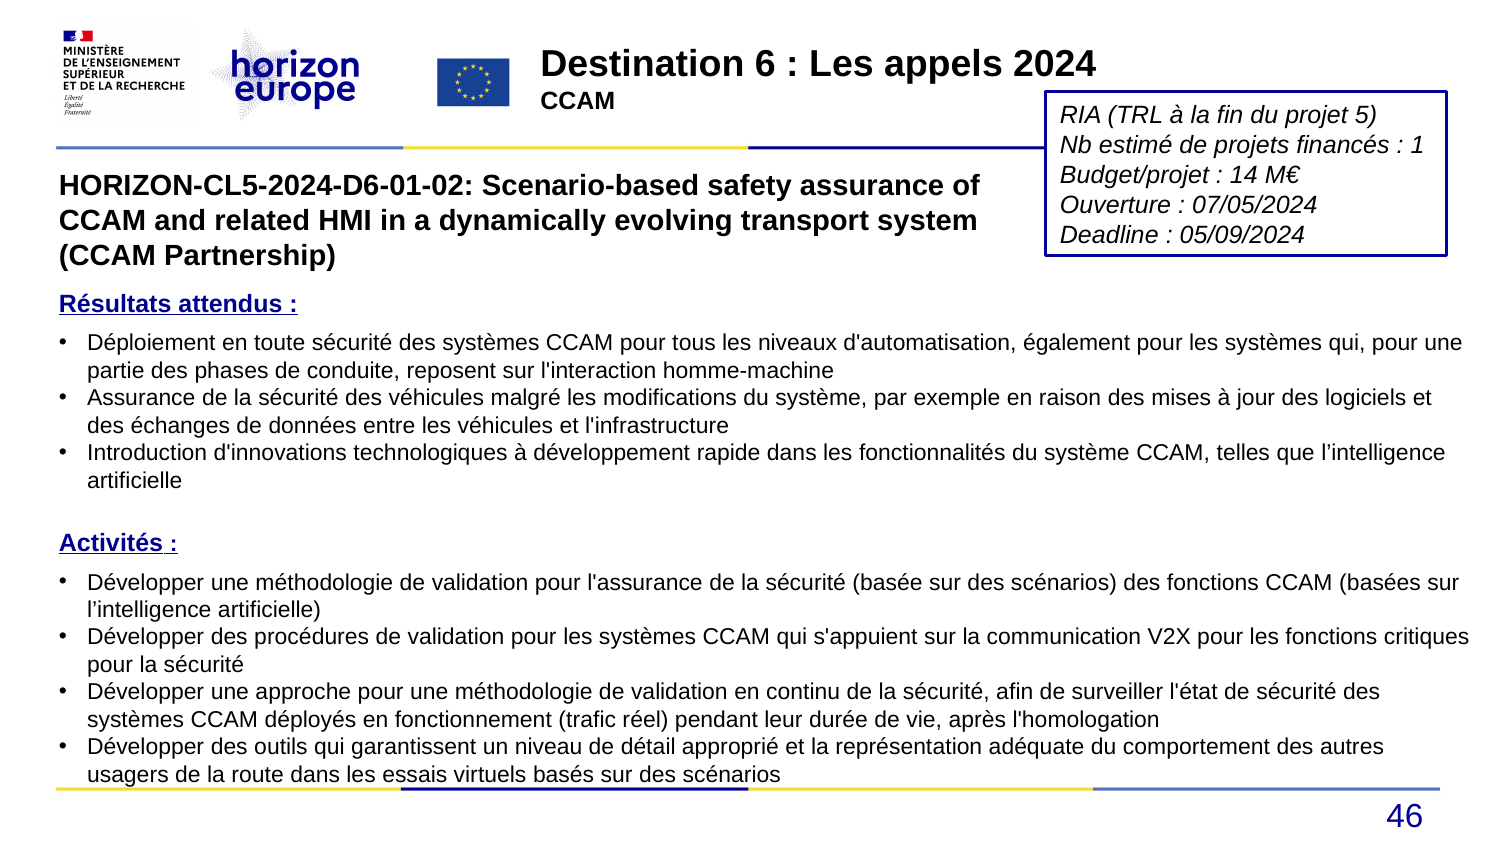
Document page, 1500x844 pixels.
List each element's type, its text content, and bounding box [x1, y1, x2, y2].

text_box Résultats attendus : Déploiement en toute sécurité des systèmes CCAM pour tous les niveaux d'automatisation, également pour les systèmes qui, pour une partie des phases de conduite, reposent sur l'interaction homme-machine Assurance de la sécurité des véhicules malgré les modifications du système, par exemple en raison des mises à jour des logiciels et des échanges de données entre les véhicules et l'infrastructure Introduction d'innovations technologiques à développement rapide dans les fonctionnalités du système CCAM, telles que l’intelligence artificielle Activités : Développer une méthodologie de validation pour l'assurance de la sécurité (basée sur des scénarios) des fonctions CCAM (basées sur l’intelligence artificielle) Développer des procédures de validation pour les systèmes CCAM qui s'appuient sur la communication V2X pour les fonctions critiques pour la sécurité Développer une approche pour une méthodologie de validation en continu de la sécurité, afin de surveiller l'état de sécurité des systèmes CCAM déployés en fonctionnement (trafic réel) pendant leur durée de vie, après l'homologation Développer des outils qui garantissent un niveau de détail approprié et la représentation adéquate du comportement des autres usagers de la route dans les essais virtuels basés sur des scénarios [59, 283, 1472, 836]
text_box Destination 6 : Les appels 2024 CCAM [525, 32, 1472, 122]
picture [0, 0, 1499, 844]
slide_number 46 [1246, 786, 1438, 844]
list HORIZON-CL5-2024-D6-01-02: Scenario-based safety assurance of CCAM and related HMI in a dynamically evolving transport system (CCAM Partnership) [59, 166, 1045, 245]
text_box RIA (TRL à la fin du projet 5) Nb estimé de projets financés : 1 Budget/projet : 14 M€ Ouverture : 07/05/2024 Deadline : 05/09/2024 [1045, 91, 1447, 256]
